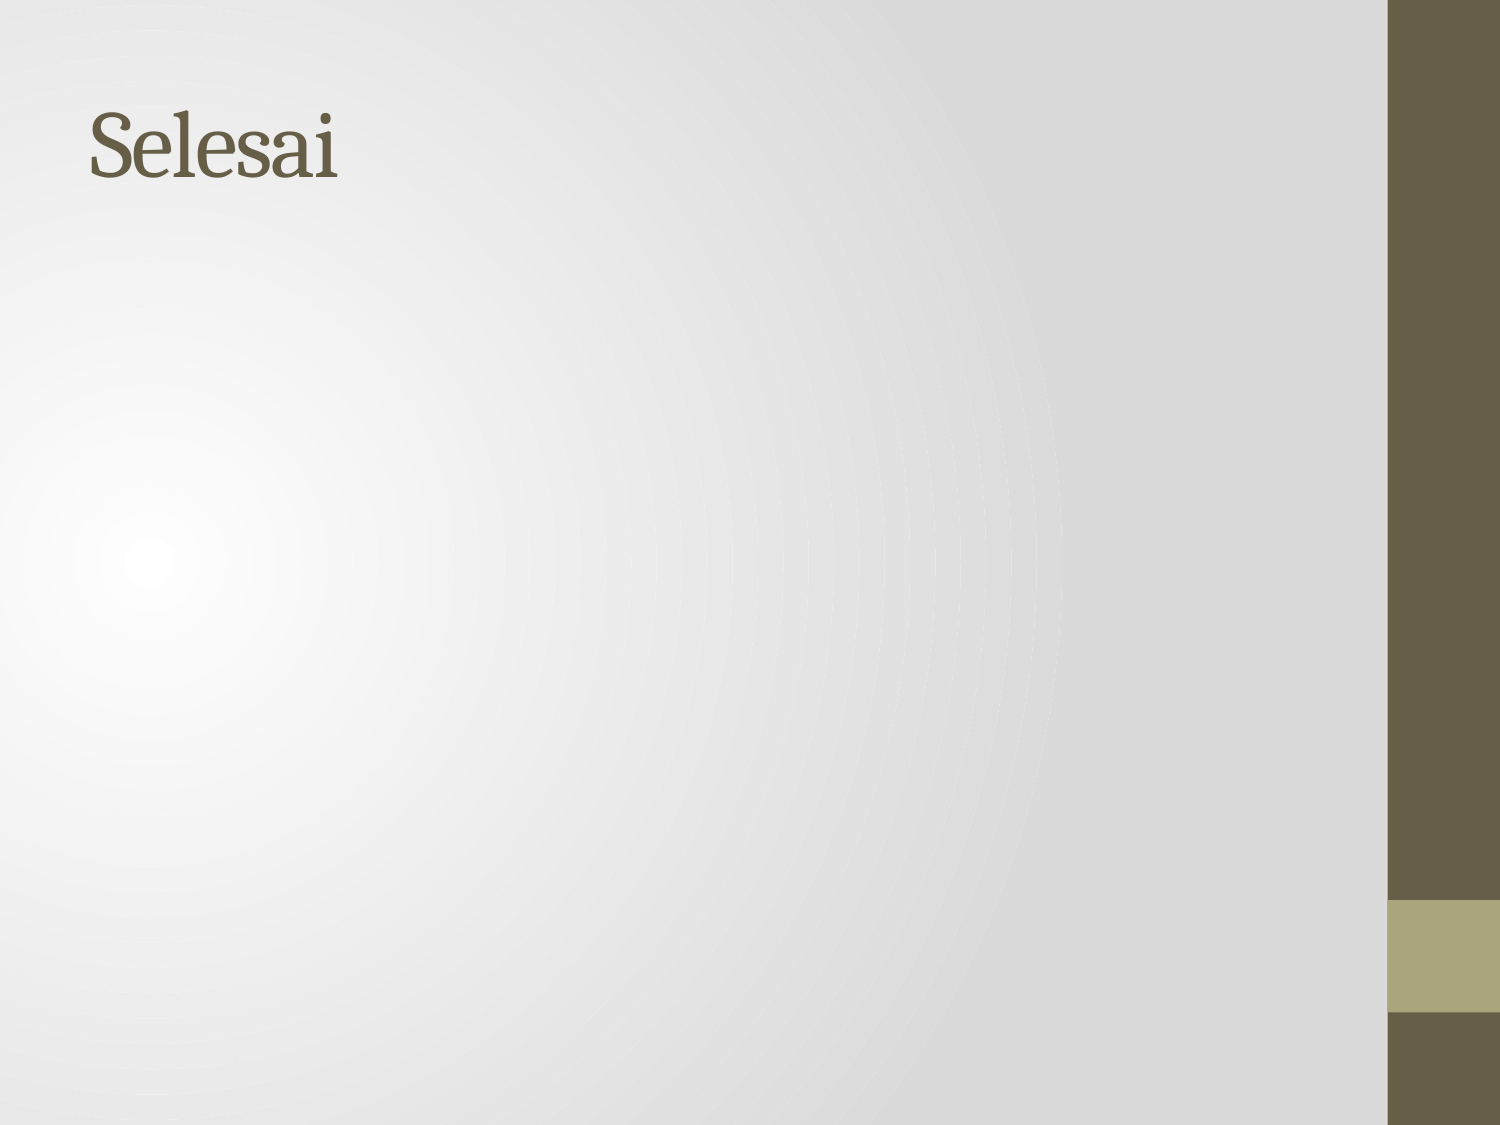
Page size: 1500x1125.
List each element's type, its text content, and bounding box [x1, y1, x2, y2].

title Selesai [75, 45, 1325, 233]
